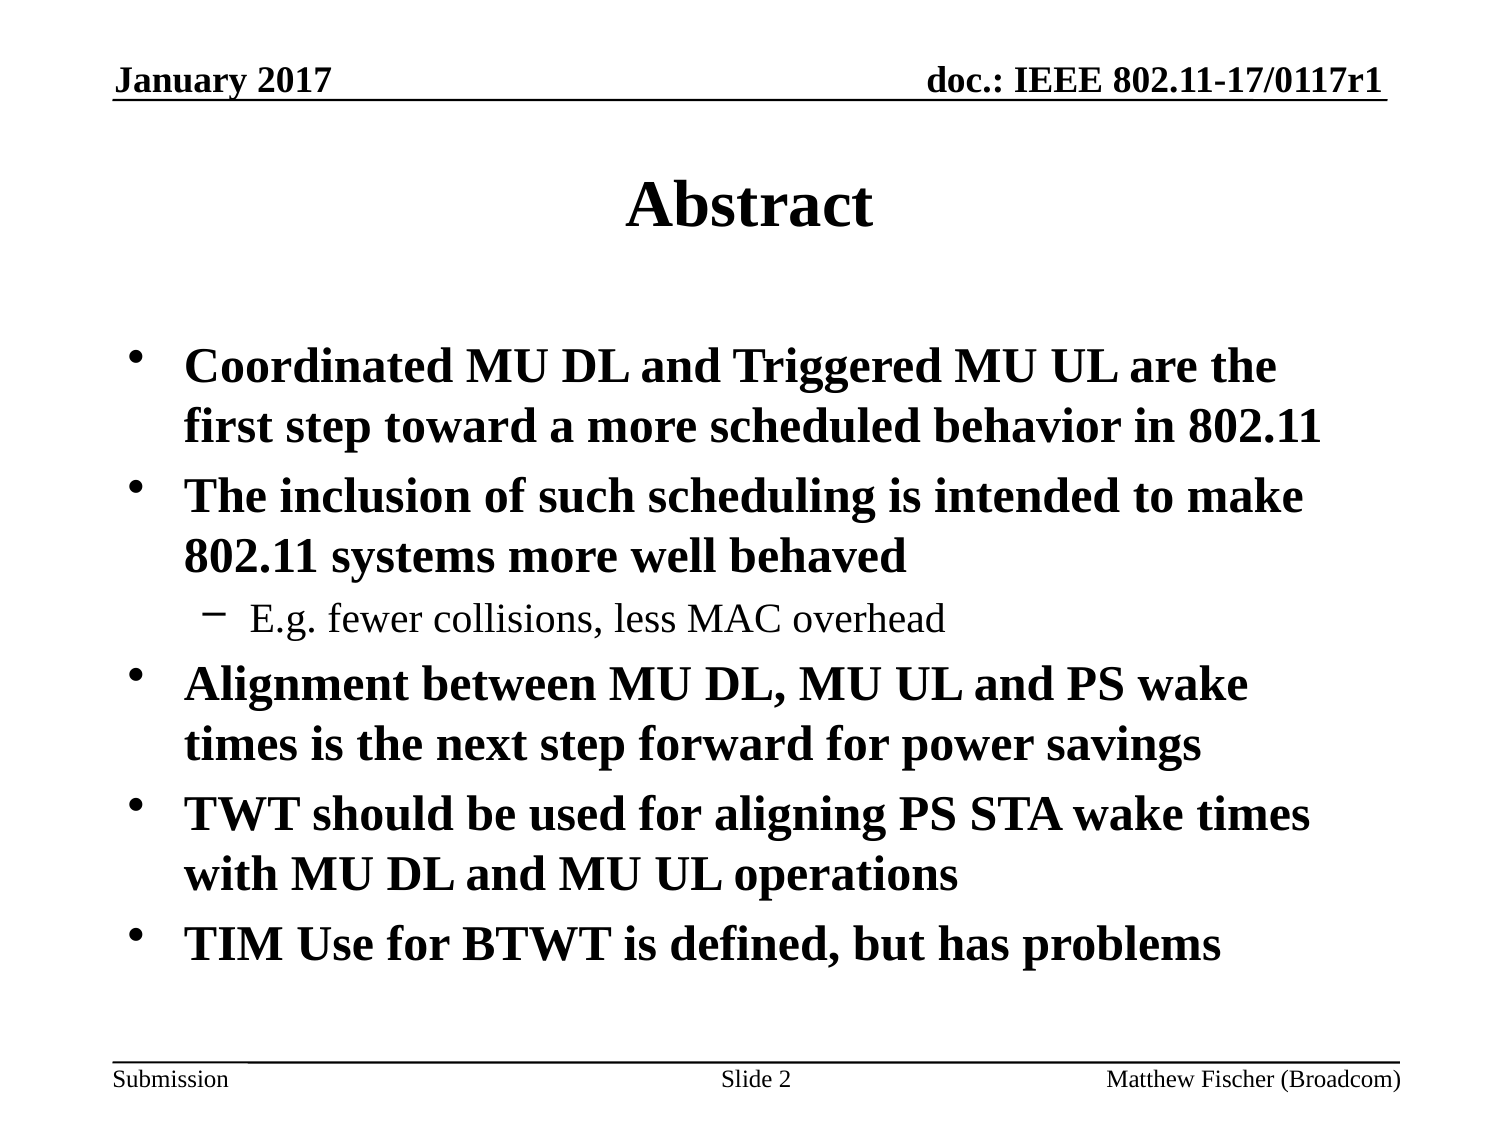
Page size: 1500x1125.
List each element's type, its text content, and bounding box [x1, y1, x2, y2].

slide_number Slide 2 [712, 1061, 800, 1093]
footer Matthew Fischer (Broadcom) [1102, 1061, 1402, 1093]
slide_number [114, 54, 335, 101]
list Coordinated MU DL and Triggered MU UL are the first step toward a more scheduled behavior in 802.11 The inclusion of such scheduling is intended to make 802.11 systems more well behaved E.g. fewer collisions, less MAC overhead Alignment between MU DL, MU UL and PS wake times is the next step forward for power savings TWT should be used for aligning PS STA wake times with MU DL and MU UL operations TIM Use for BTWT is defined, but has problems [112, 324, 1388, 1001]
title Abstract [112, 112, 1388, 288]
